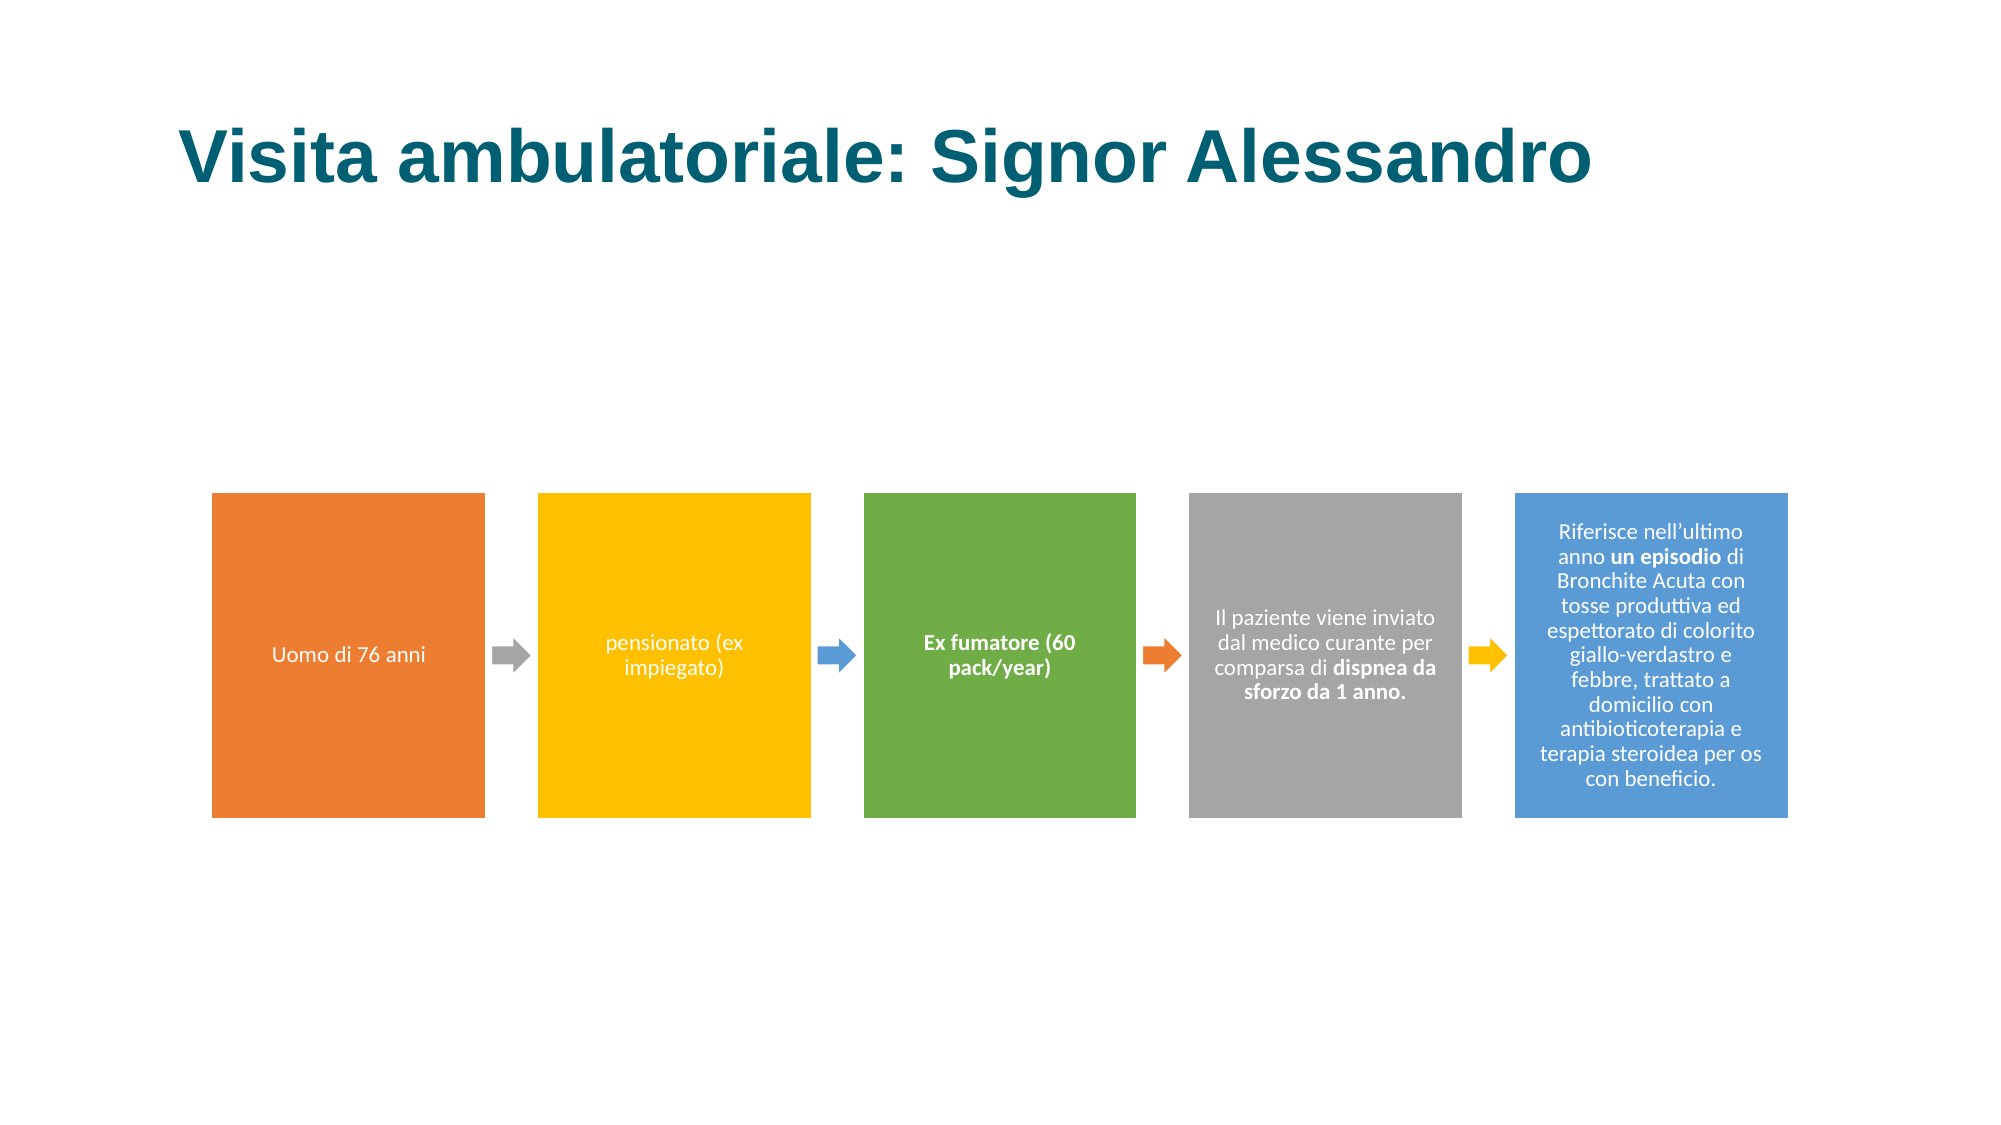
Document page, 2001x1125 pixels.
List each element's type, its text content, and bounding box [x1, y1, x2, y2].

text_box Visita ambulatoriale: Signor Alessandro [163, 100, 1837, 281]
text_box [211, 319, 1789, 992]
